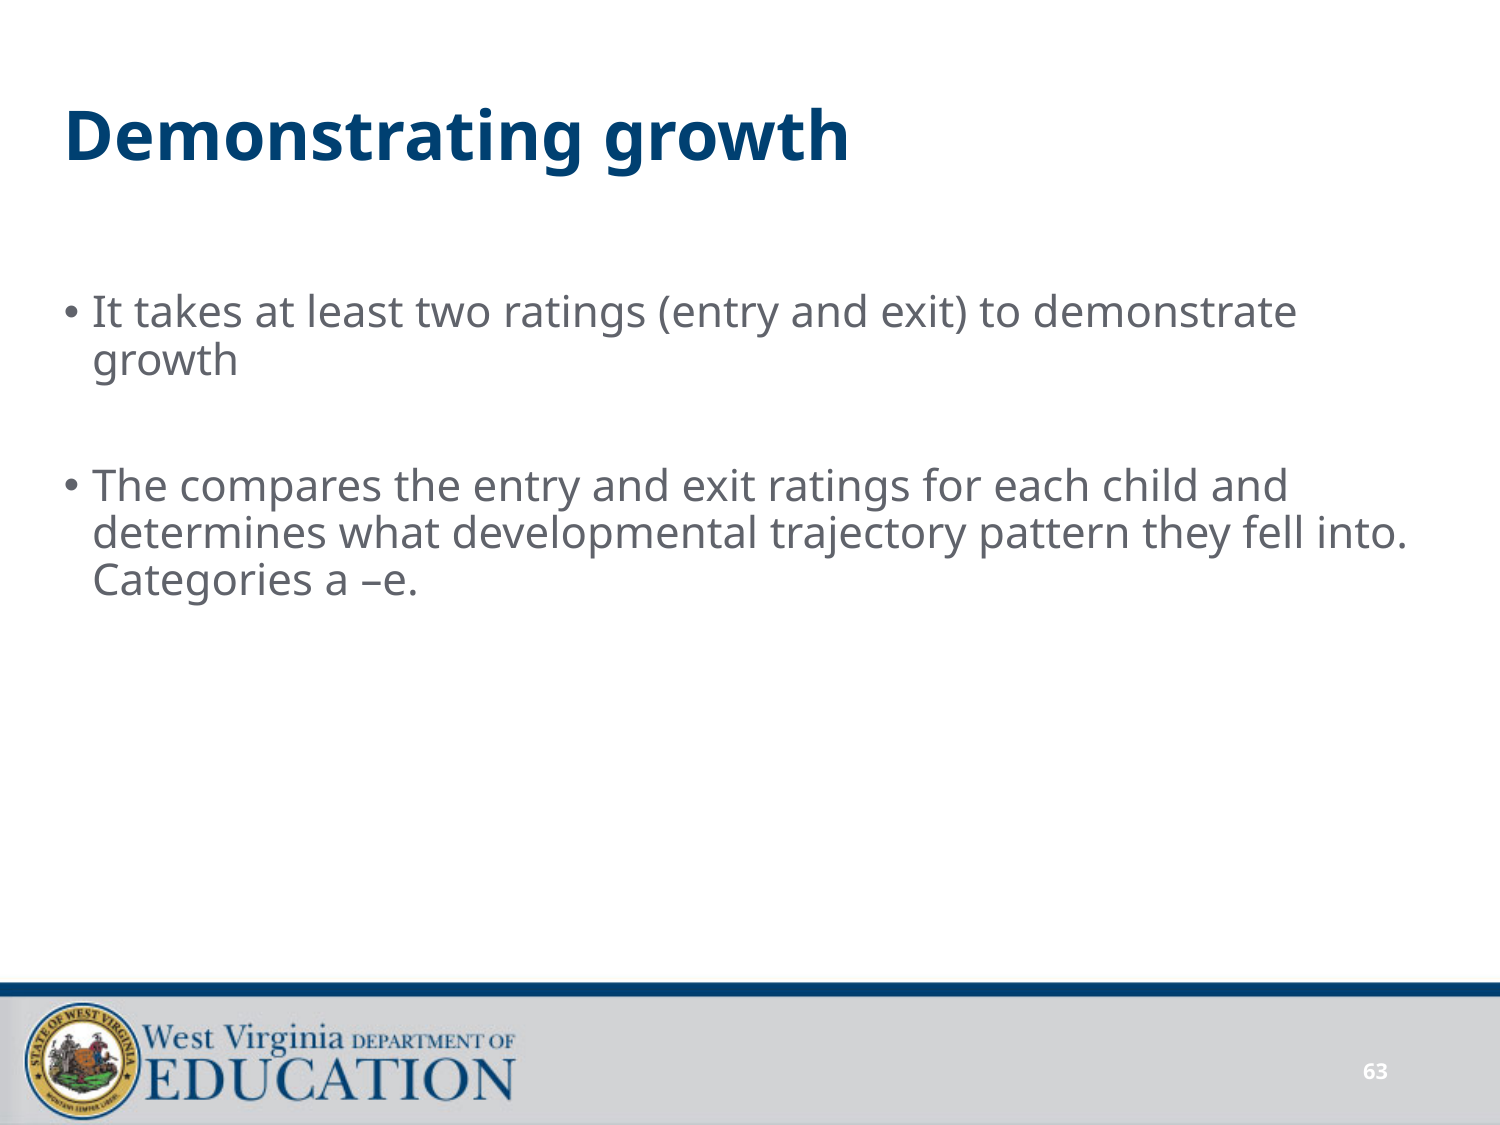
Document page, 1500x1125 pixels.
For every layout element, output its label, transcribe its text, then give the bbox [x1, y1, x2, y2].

title Demonstrating growth [49, 23, 1448, 254]
picture [0, 0, 1500, 1125]
slide_number 63 [1303, 1042, 1448, 1103]
list It takes at least two ratings (entry and exit) to demonstrate growth The compares the entry and exit ratings for each child and determines what developmental trajectory pattern they fell into. Categories a –e. [49, 282, 1448, 964]
